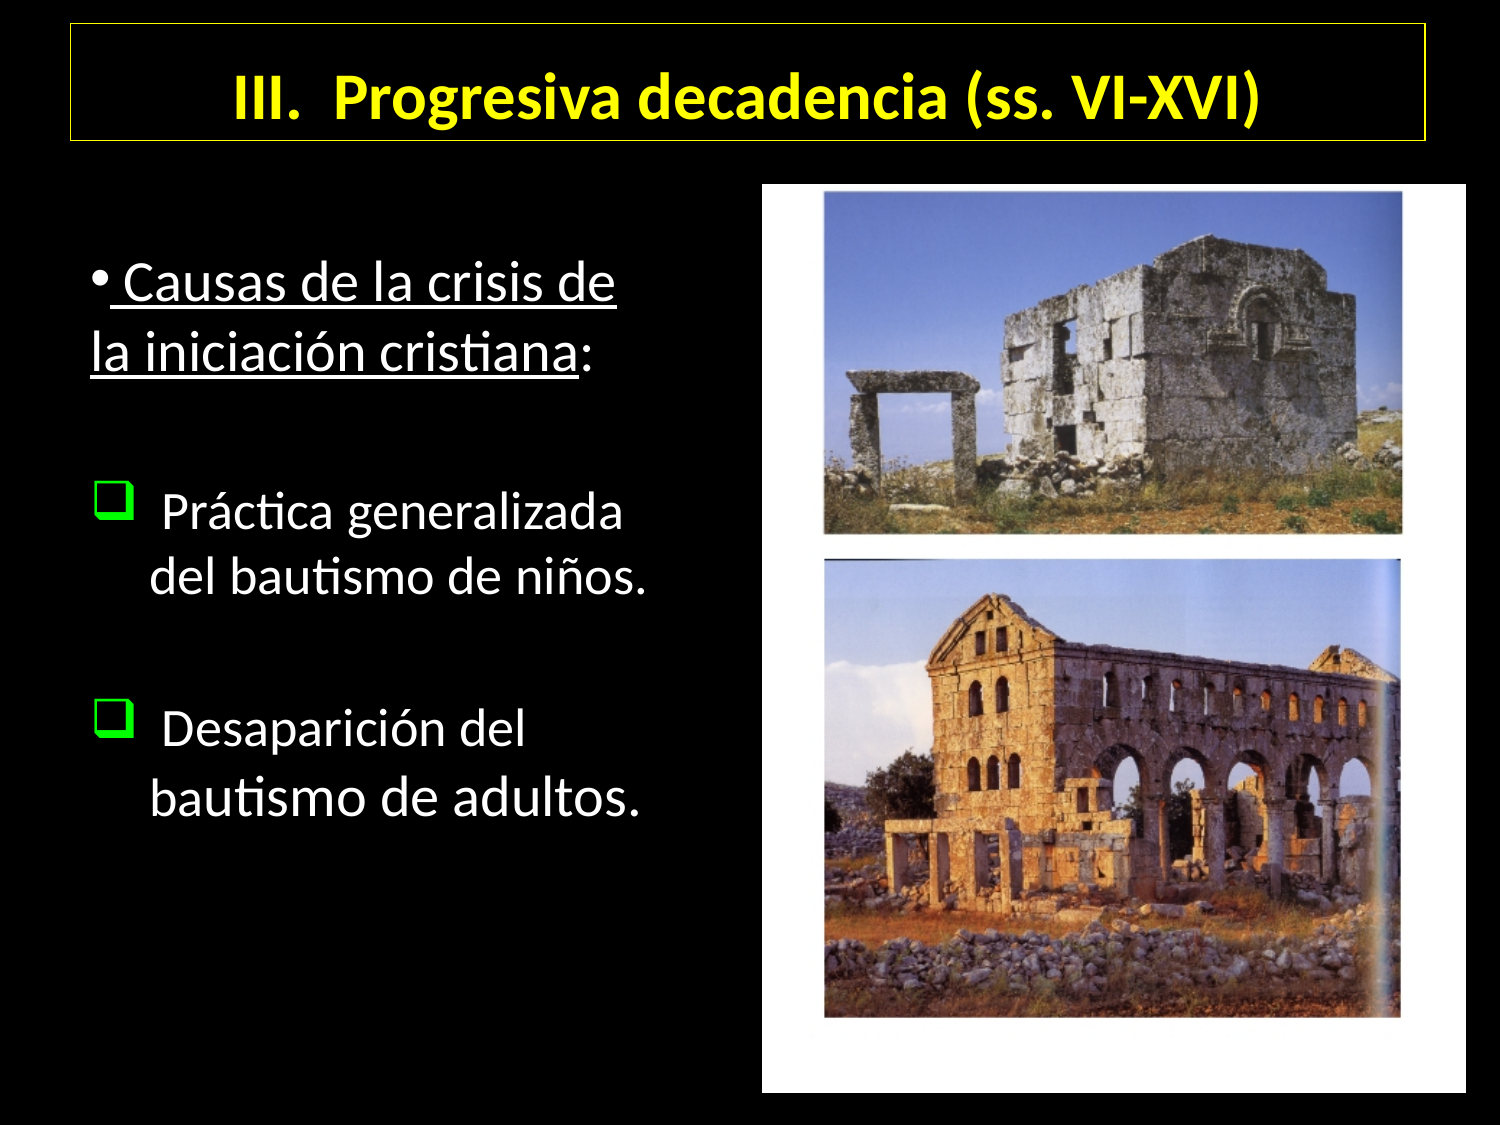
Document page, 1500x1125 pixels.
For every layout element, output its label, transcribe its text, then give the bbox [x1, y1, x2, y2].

title III. Progresiva decadencia (ss. VI-XVI) [70, 23, 1426, 141]
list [761, 183, 1466, 1094]
list Causas de la crisis de la iniciación cristiana: Práctica generalizada del bautismo de niños. Desaparición del bautismo de adultos. [74, 235, 680, 1006]
